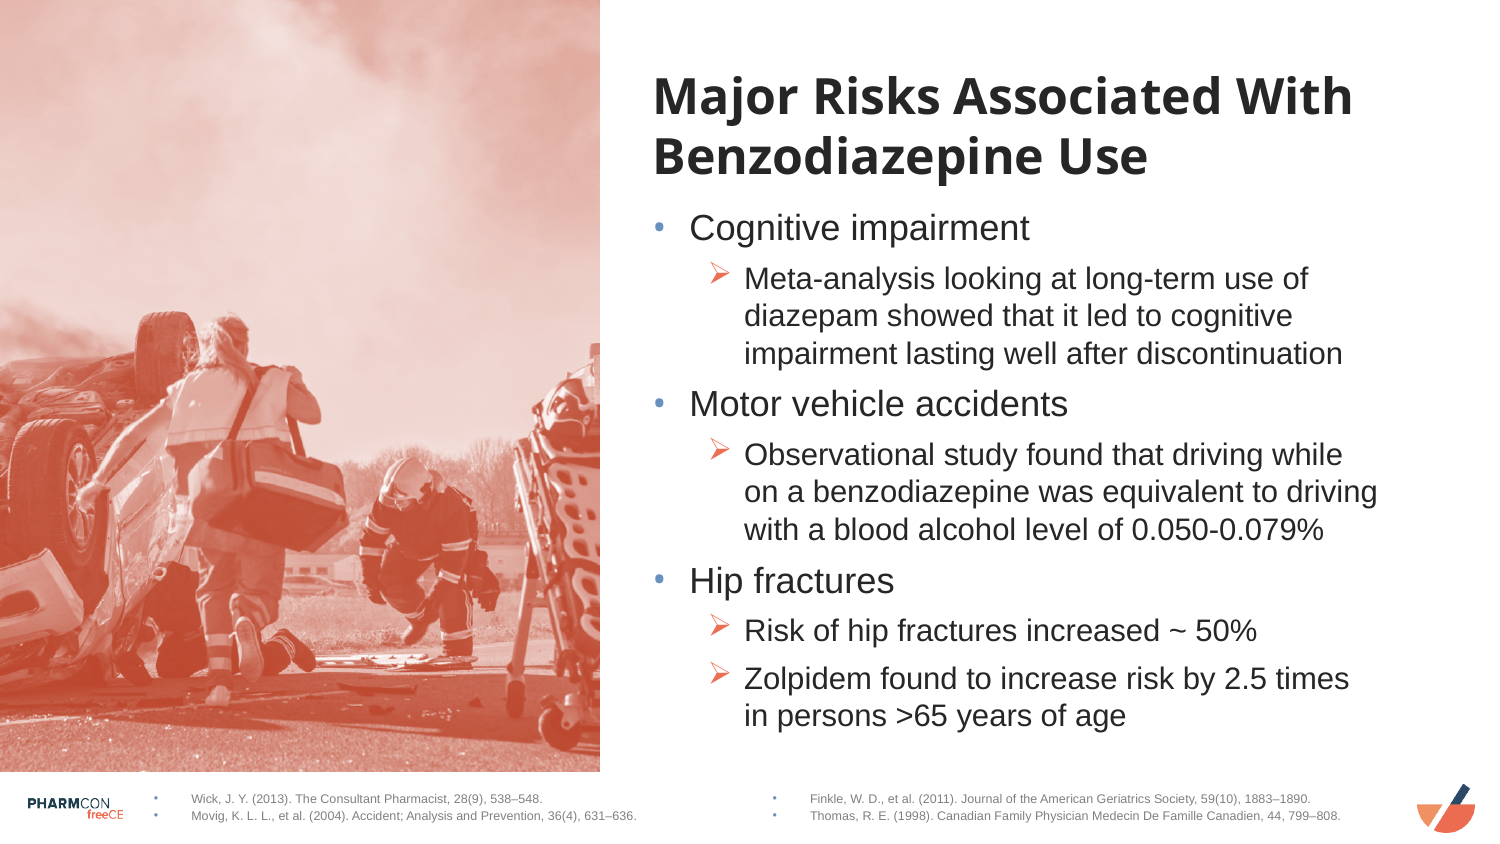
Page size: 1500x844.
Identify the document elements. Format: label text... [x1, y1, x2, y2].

title Major Risks Associated With Benzodiazepine Use [637, 34, 1400, 185]
picture [0, 0, 601, 772]
picture [1417, 784, 1475, 833]
list Wick, J. Y. (2013). The Consultant Pharmacist, 28(9), 538–548. Movig, K. L. L., et al. (2004). Accident; Analysis and Prevention, 36(4), 631–636. Finkle, W. D., et al. (2011). Journal of the American Geriatrics Society, 59(10), 1883–1890. Thomas, R. E. (1998). Canadian Family Physician Medecin De Famille Canadien, 44, 799–808. [138, 784, 1407, 831]
list Cognitive impairment Meta-analysis looking at long-term use of diazepam showed that it led to cognitive impairment lasting well after discontinuation Motor vehicle accidents Observational study found that driving while on a benzodiazepine was equivalent to driving with a blood alcohol level of 0.050-0.079% Hip fractures Risk of hip fractures increased ~ 50% Zolpidem found to increase risk by 2.5 times in persons >65 years of age [637, 196, 1398, 772]
picture [28, 798, 123, 819]
